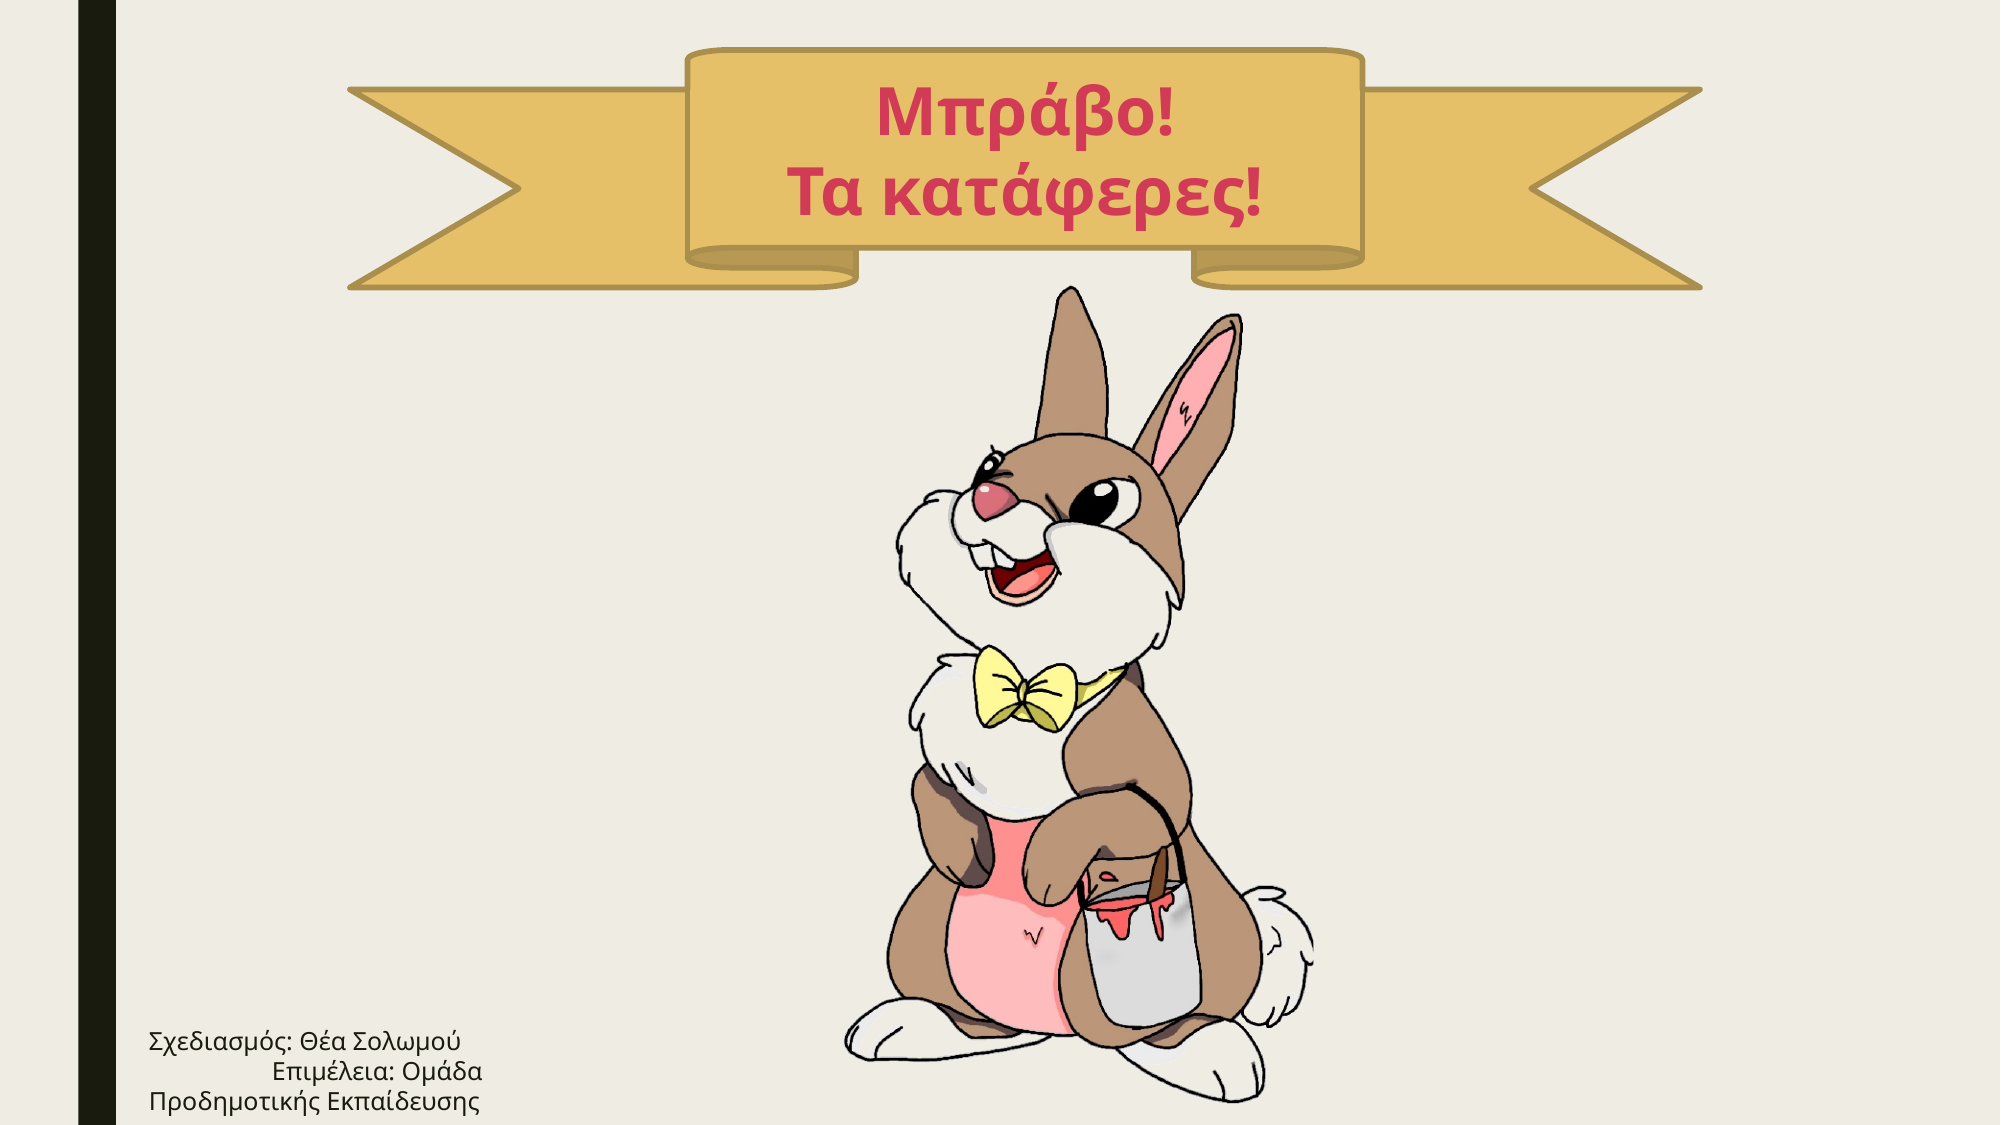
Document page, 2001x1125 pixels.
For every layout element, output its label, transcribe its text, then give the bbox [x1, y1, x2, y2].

picture [799, 254, 1314, 1110]
text_box Μπράβο! Τα κατάφερες! [347, 47, 1703, 291]
footer Σχεδιασμός: Θέα Σολωμού Επιμέλεια: Ομάδα Προδημοτικής Εκπαίδευσης [134, 1037, 666, 1104]
